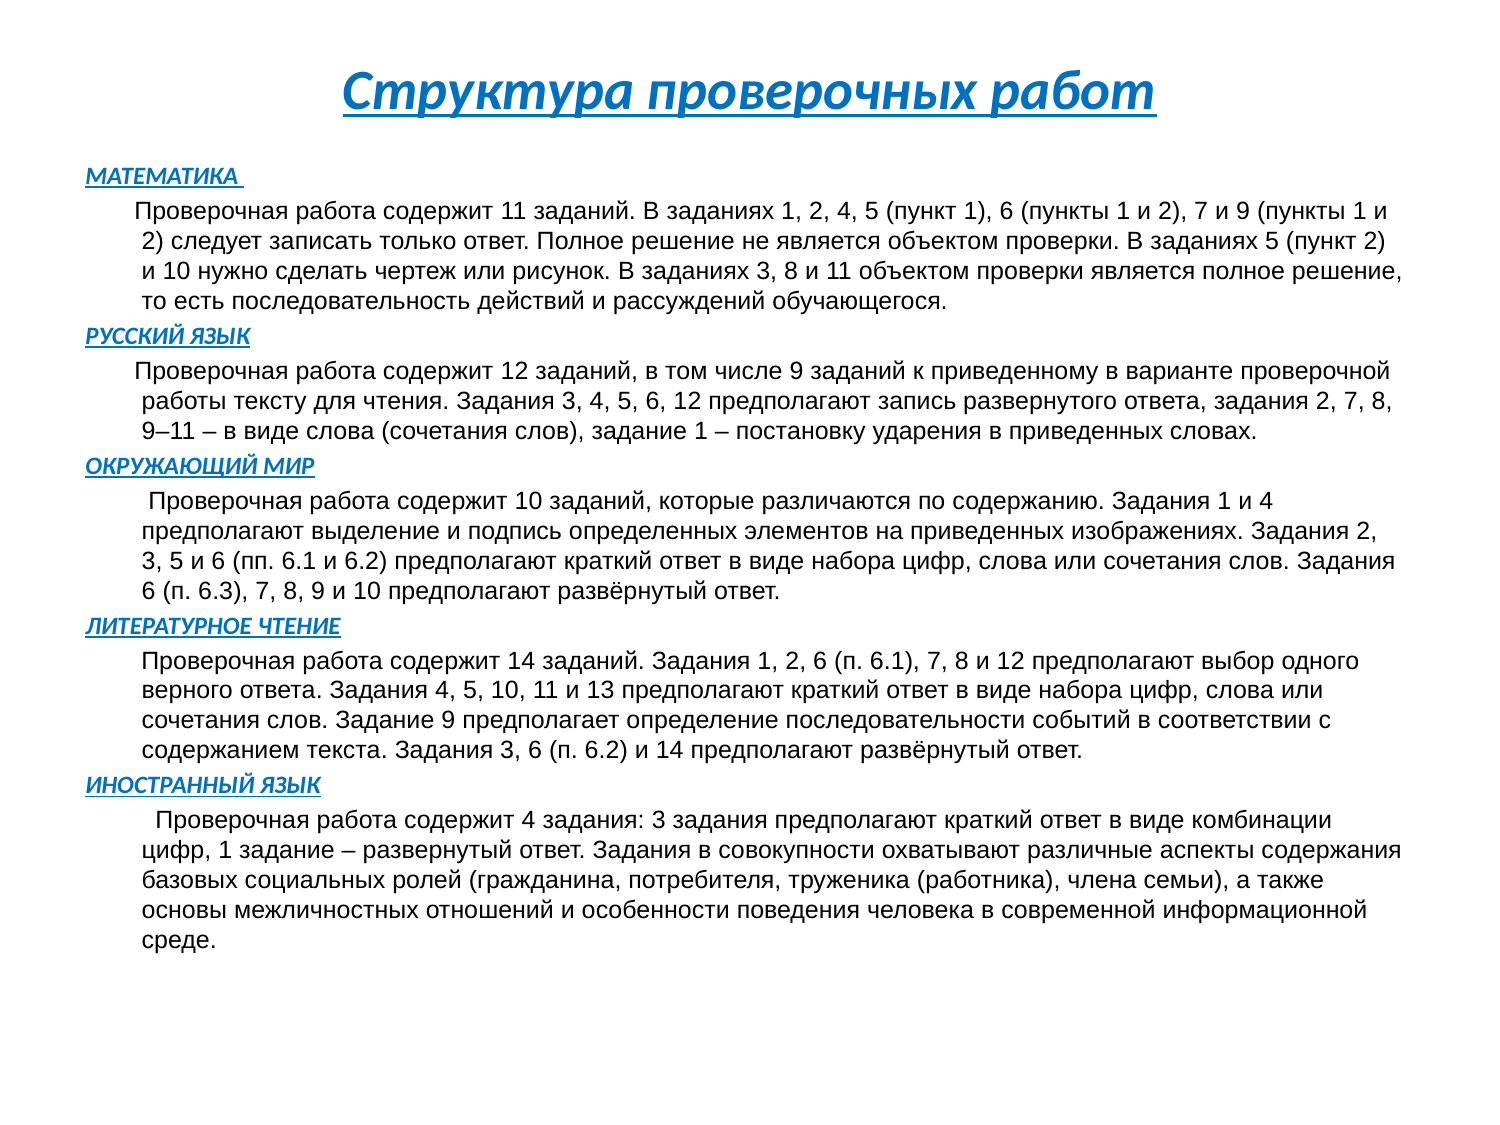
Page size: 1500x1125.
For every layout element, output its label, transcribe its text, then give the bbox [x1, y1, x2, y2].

title Структура проверочных работ [75, 45, 1425, 129]
list МАТЕМАТИКА Проверочная работа содержит 11 заданий. В заданиях 1, 2, 4, 5 (пункт 1), 6 (пункты 1 и 2), 7 и 9 (пункты 1 и 2) следует записать только ответ. Полное решение не является объектом проверки. В заданиях 5 (пункт 2) и 10 нужно сделать чертеж или рисунок. В заданиях 3, 8 и 11 объектом проверки является полное решение, то есть последовательность действий и рассуждений обучающегося. РУССКИЙ ЯЗЫК Проверочная работа содержит 12 заданий, в том числе 9 заданий к приведенному в варианте проверочной работы тексту для чтения. Задания 3, 4, 5, 6, 12 предполагают запись развернутого ответа, задания 2, 7, 8, 9–11 – в виде слова (сочетания слов), задание 1 – постановку ударения в приведенных словах. ОКРУЖАЮЩИЙ МИР Проверочная работа содержит 10 заданий, которые различаются по содержанию. Задания 1 и 4 предполагают выделение и подпись определенных элементов на приведенных изображениях. Задания 2, 3, 5 и 6 (пп. 6.1 и 6.2) предполагают краткий ответ в виде набора цифр, слова или сочетания слов. Задания 6 (п. 6.3), 7, 8, 9 и 10 предполагают развёрнутый ответ. ЛИТЕРАТУРНОЕ ЧТЕНИЕ Проверочная работа содержит 14 заданий. Задания 1, 2, 6 (п. 6.1), 7, 8 и 12 предполагают выбор одного верного ответа. Задания 4, 5, 10, 11 и 13 предполагают краткий ответ в виде набора цифр, слова или сочетания слов. Задание 9 предполагает определение последовательности событий в соответствии с содержанием текста. Задания 3, 6 (п. 6.2) и 14 предполагают развёрнутый ответ. ИНОСТРАННЫЙ ЯЗЫК Проверочная работа содержит 4 задания: 3 задания предполагают краткий ответ в виде комбинации цифр, 1 задание – развернутый ответ. Задания в совокупности охватывают различные аспекты содержания базовых социальных ролей (гражданина, потребителя, труженика (работника), члена семьи), а также основы межличностных отношений и особенности поведения человека в современной информационной среде. [70, 152, 1421, 1079]
